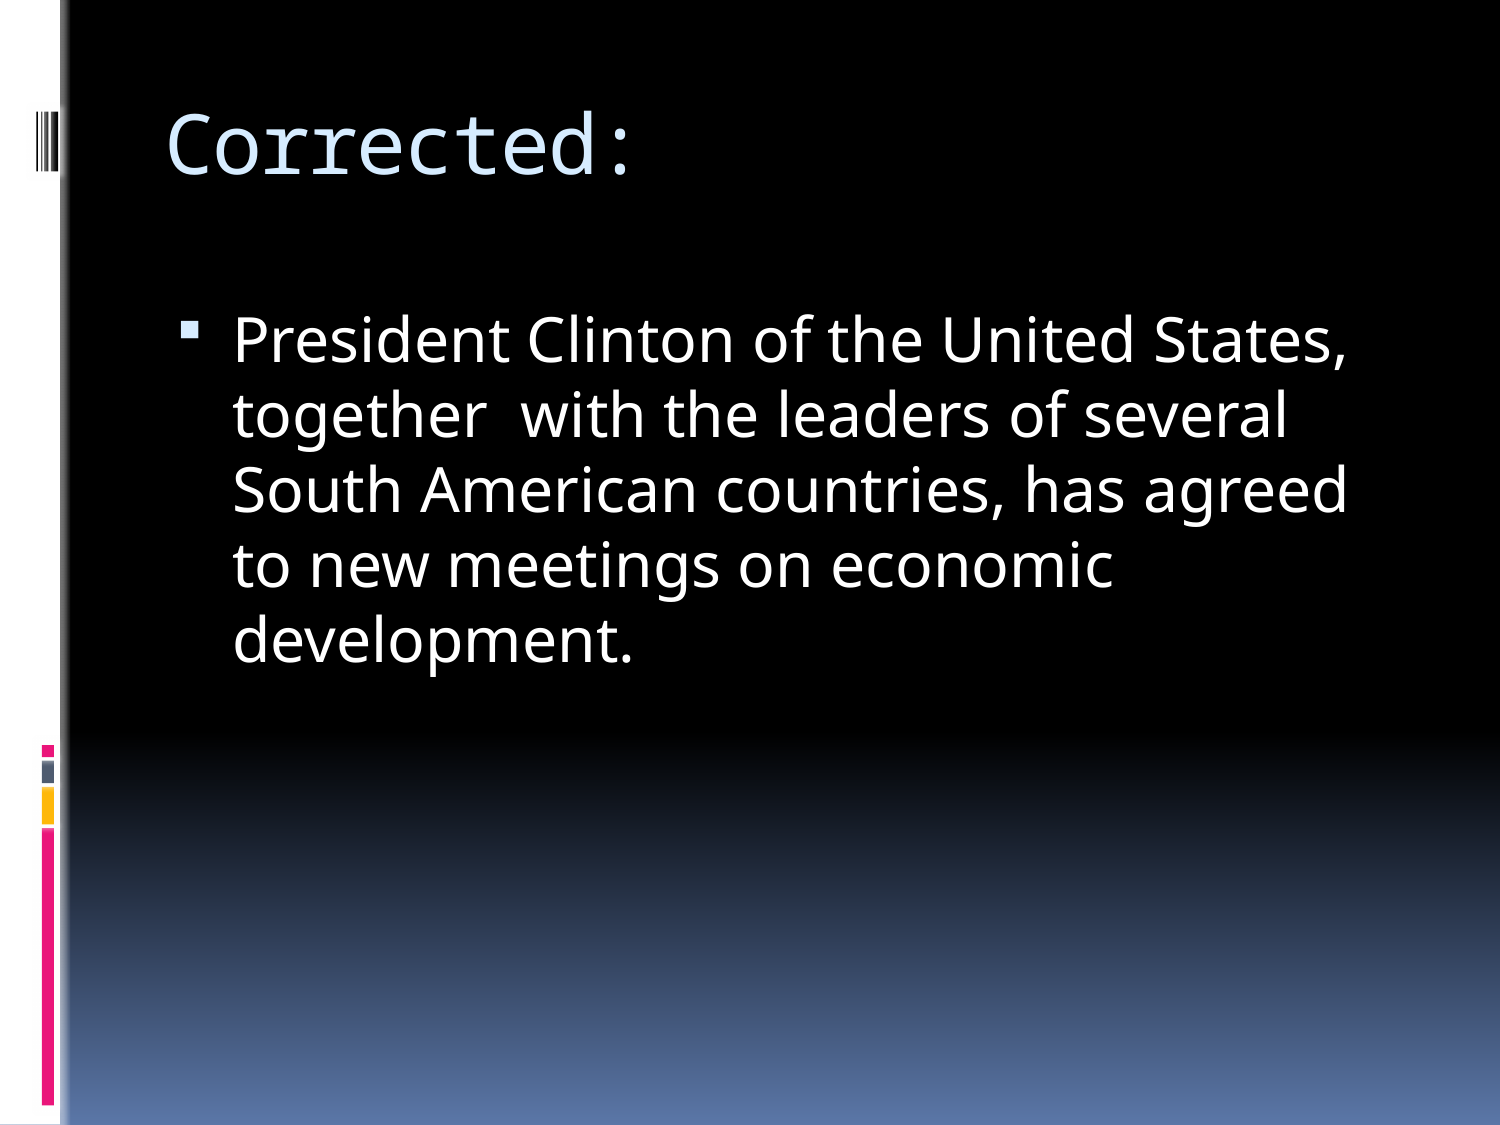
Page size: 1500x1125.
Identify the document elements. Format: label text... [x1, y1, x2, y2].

list President Clinton of the United States, together with the leaders of several South American countries, has agreed to new meetings on economic development. [150, 292, 1425, 1043]
title Corrected: [150, 83, 1425, 234]
